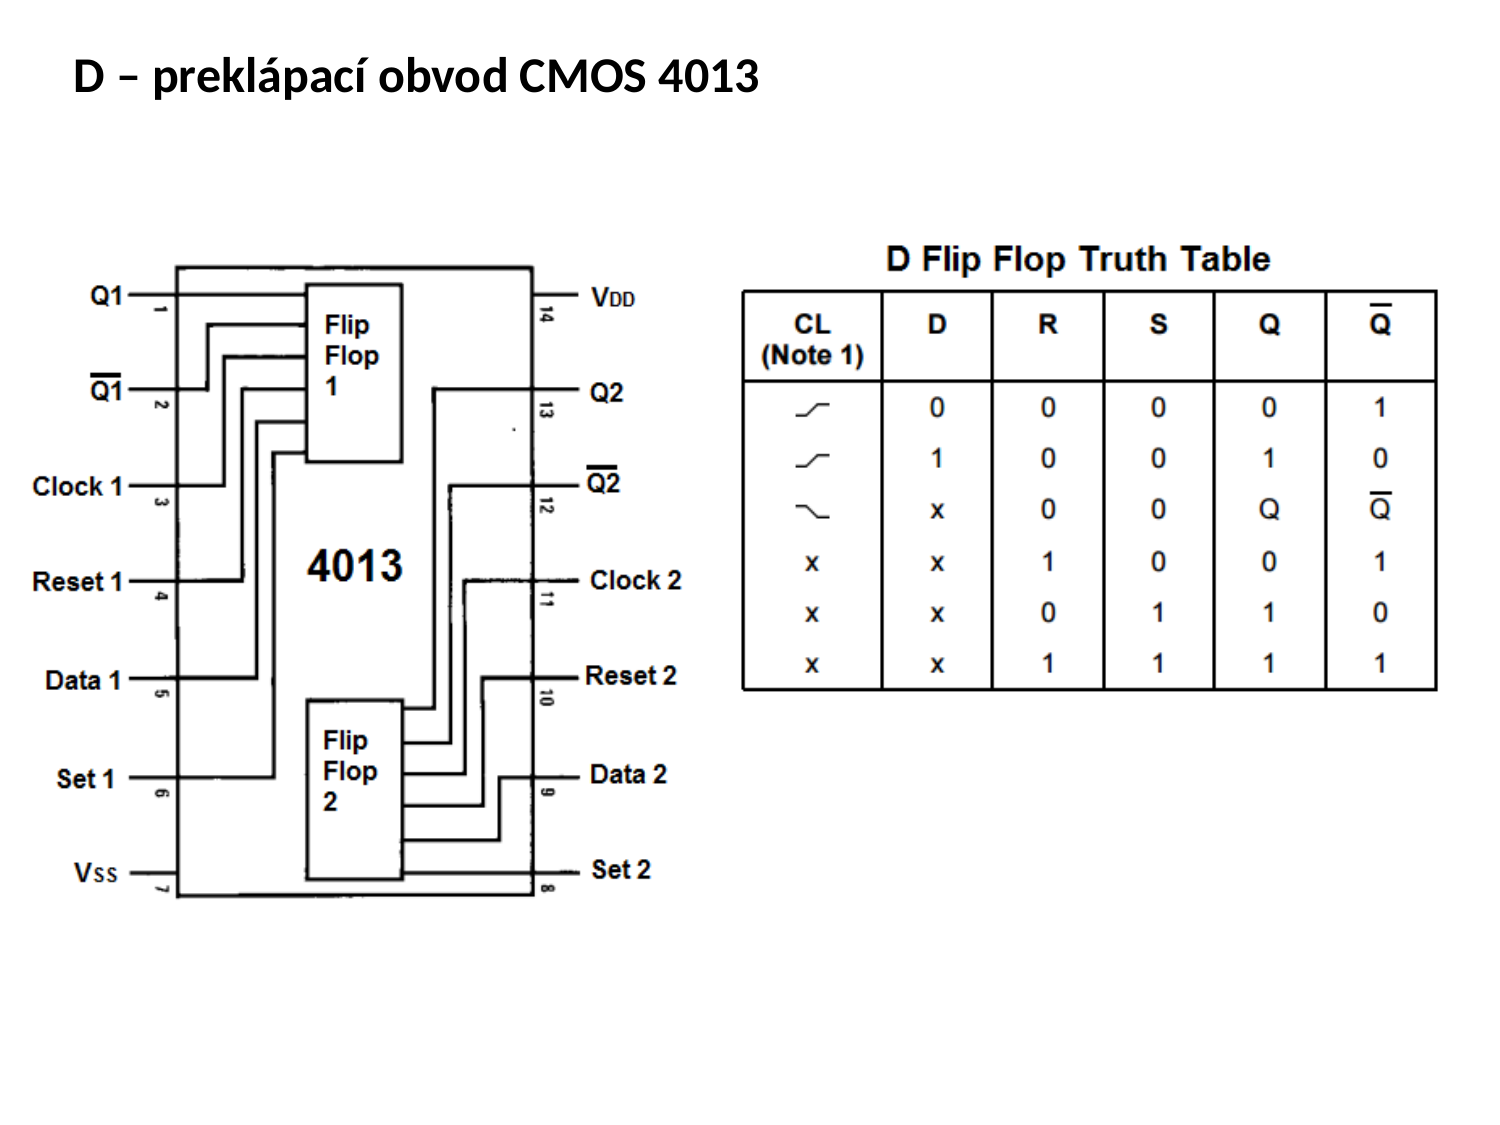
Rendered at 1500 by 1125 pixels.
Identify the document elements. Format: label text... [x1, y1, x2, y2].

picture [0, 234, 708, 926]
picture [712, 234, 1477, 692]
text_box D – preklápací obvod CMOS 4013 [58, 35, 1395, 110]
